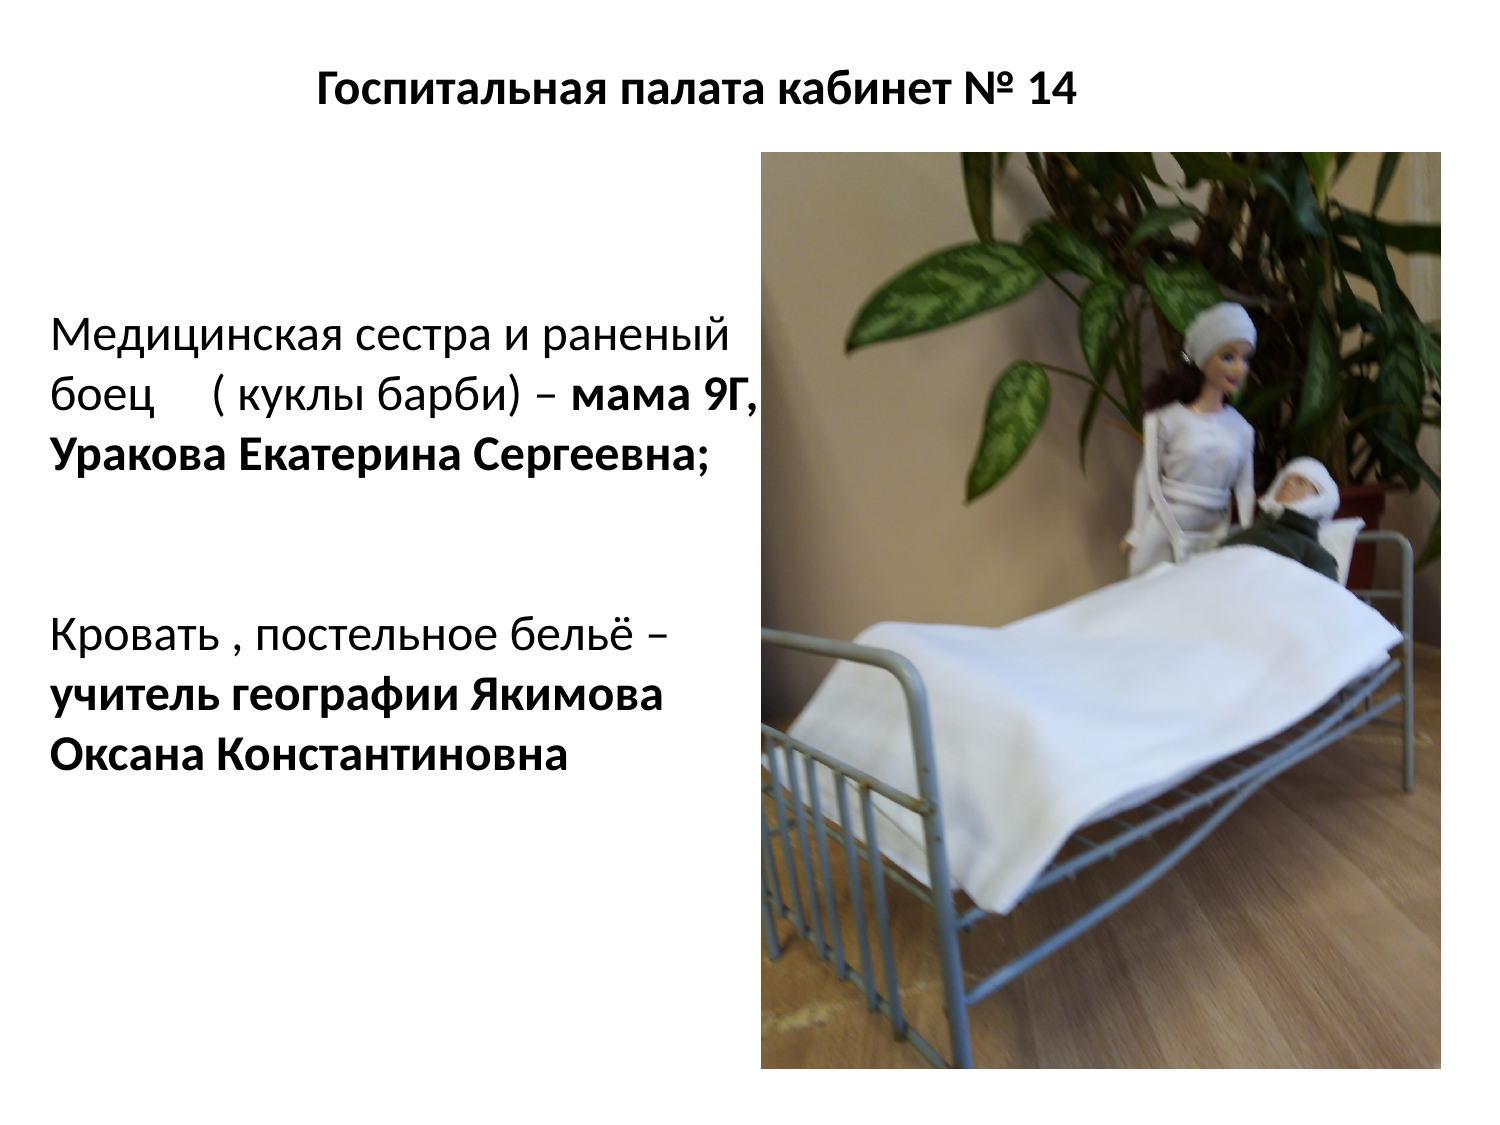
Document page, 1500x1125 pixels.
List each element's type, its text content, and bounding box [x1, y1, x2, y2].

text_box Медицинская сестра и раненый боец ( куклы барби) – мама 9Г, Уракова Екатерина Сергеевна; Кровать , постельное бельё – учитель географии Якимова Оксана Константиновна [35, 292, 756, 848]
text_box Госпитальная палата кабинет № 14 [35, 46, 1360, 122]
picture [761, 152, 1441, 1069]
